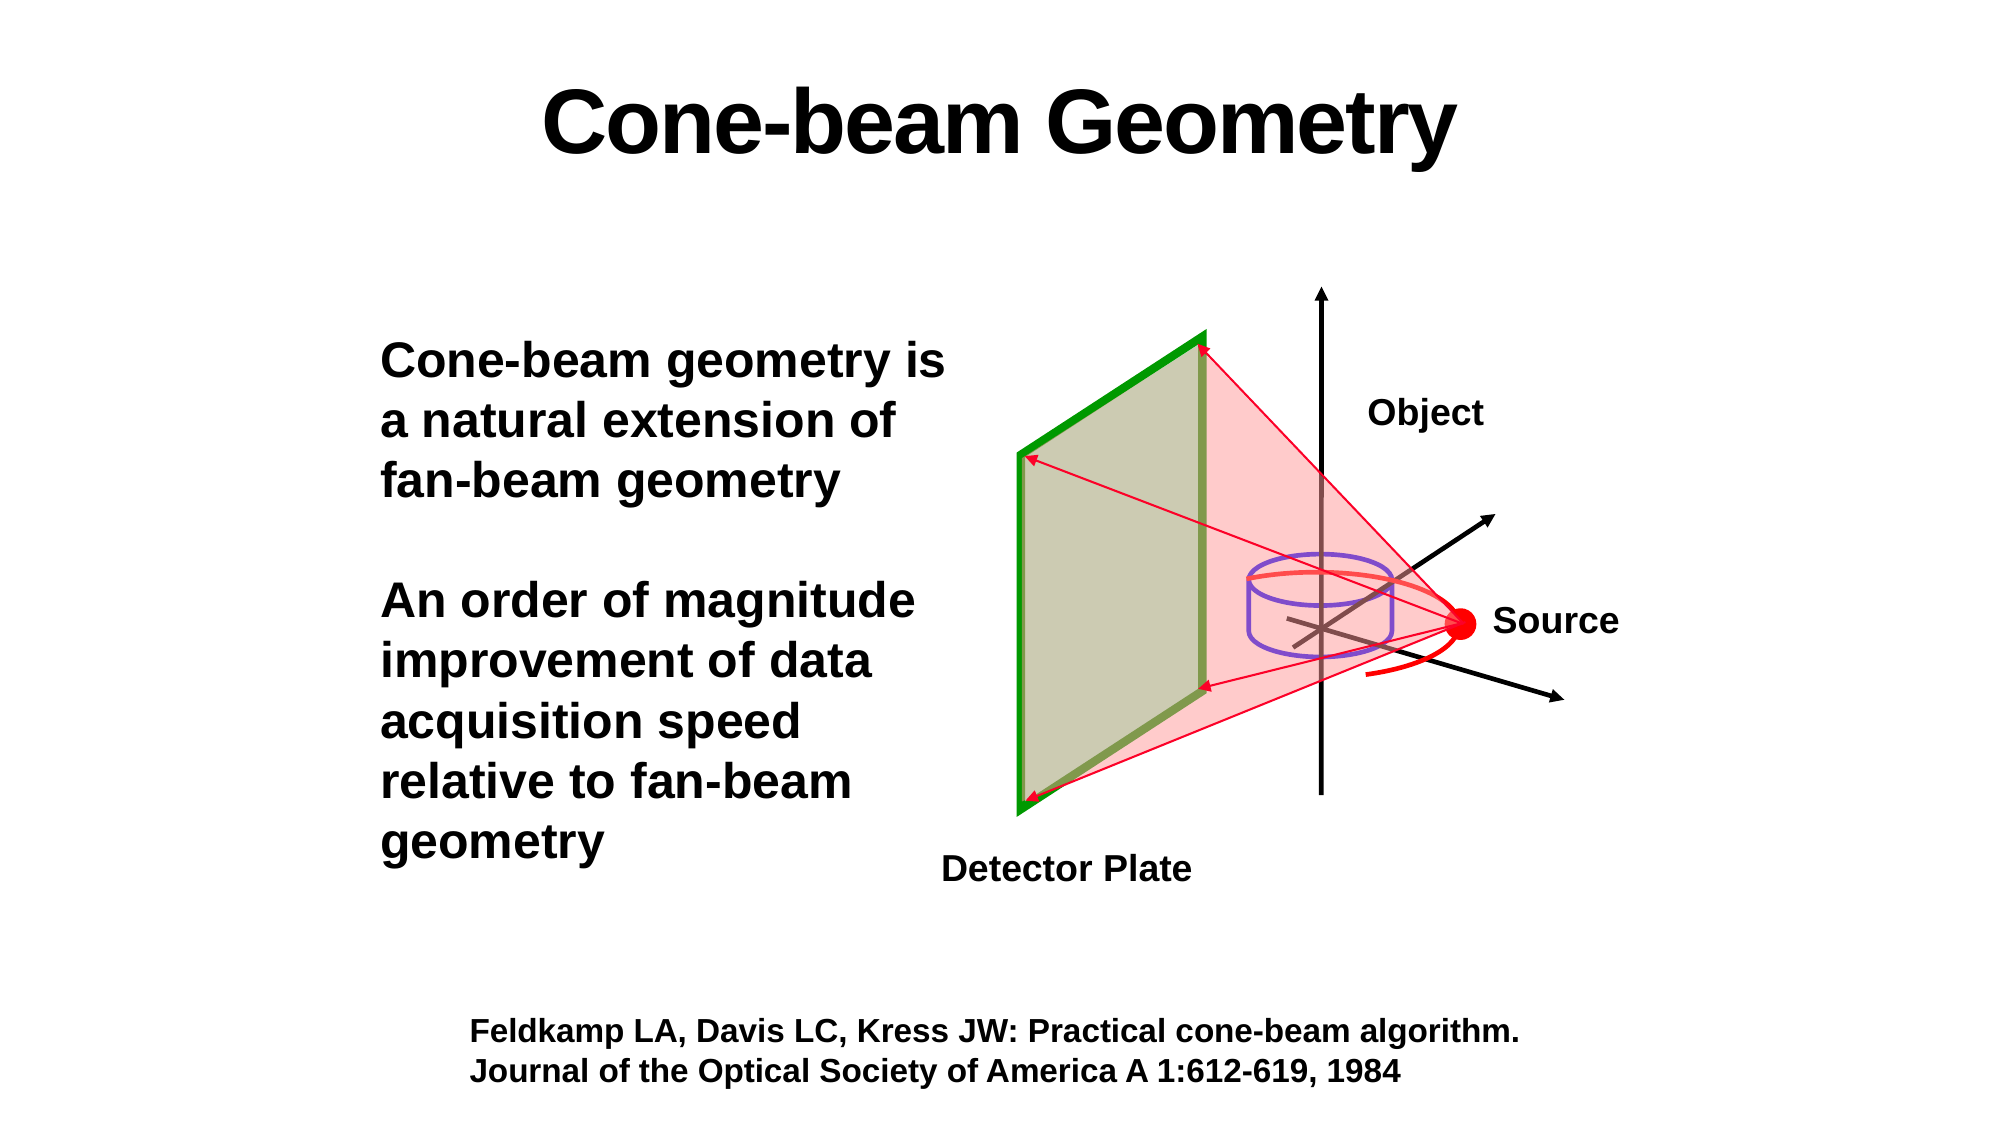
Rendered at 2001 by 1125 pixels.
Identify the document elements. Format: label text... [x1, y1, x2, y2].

text_box [1426, 659, 1565, 703]
text_box [1025, 623, 1462, 802]
text_box [1024, 454, 1461, 623]
text_box [1448, 610, 1475, 638]
text_box Feldkamp LA, Davis LC, Kress JW: Practical cone-beam algorithm. Journal of the Optical Society of America A 1:612-619, 1984 [469, 1009, 1739, 1090]
text_box Detector Plate [885, 843, 1249, 889]
text_box [1315, 286, 1328, 473]
text_box [1358, 630, 1456, 675]
title Cone-beam Geometry [0, 0, 2000, 234]
text_box [1412, 514, 1496, 569]
text_box [1198, 624, 1457, 692]
text_box Source [1492, 595, 1620, 641]
text_box [1020, 336, 1203, 810]
text_box Object [1367, 387, 1485, 433]
text_box [1197, 343, 1464, 624]
text_box Cone-beam geometry is a natural extension of fan-beam geometry An order of magnitude improvement of data acquisition speed relative to fan-beam geometry [365, 320, 970, 876]
text_box [1021, 456, 1458, 802]
text_box [1025, 345, 1461, 622]
